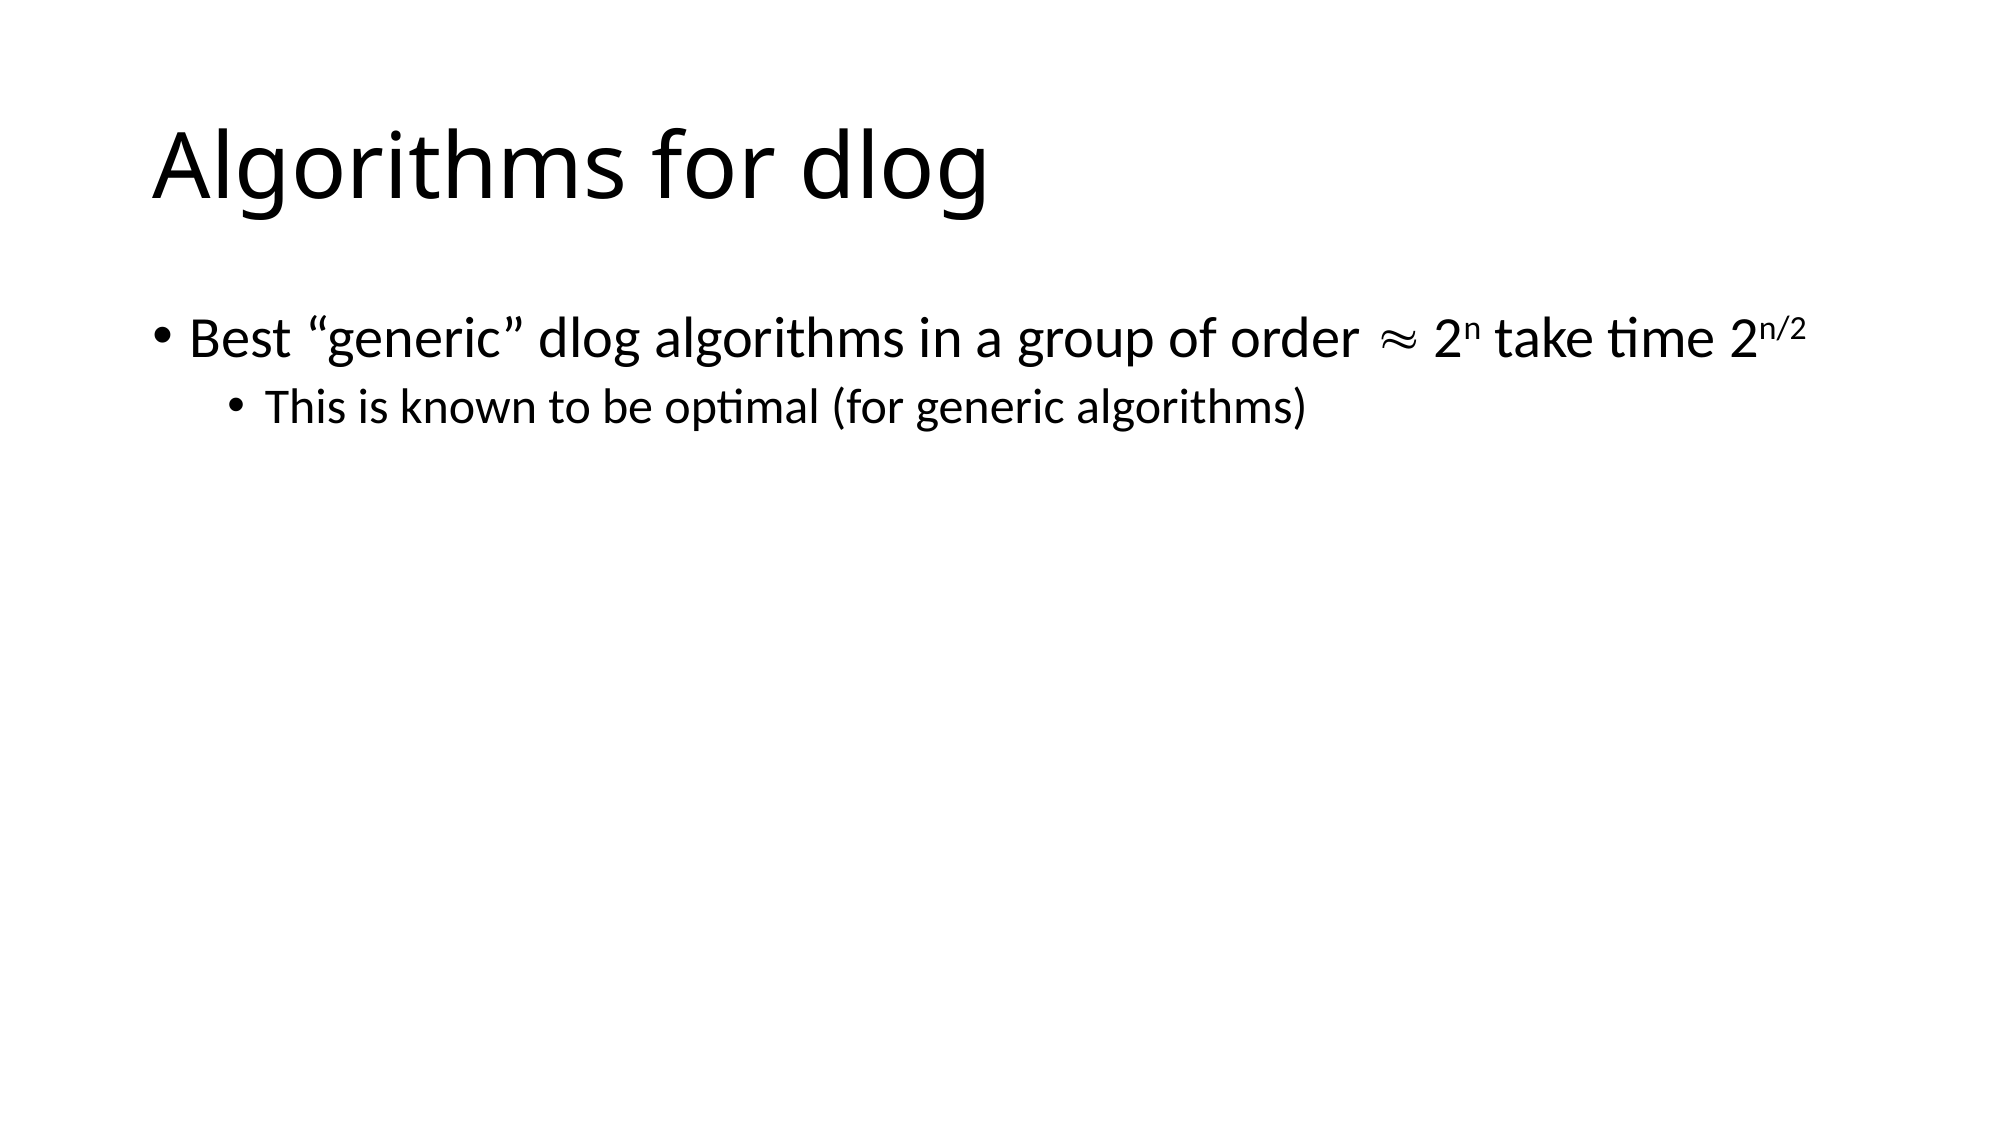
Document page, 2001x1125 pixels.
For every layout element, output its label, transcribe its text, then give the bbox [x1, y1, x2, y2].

list Best “generic” dlog algorithms in a group of order  2n take time 2n/2 This is known to be optimal (for generic algorithms) [137, 299, 1863, 1014]
title Algorithms for dlog [137, 59, 1863, 278]
